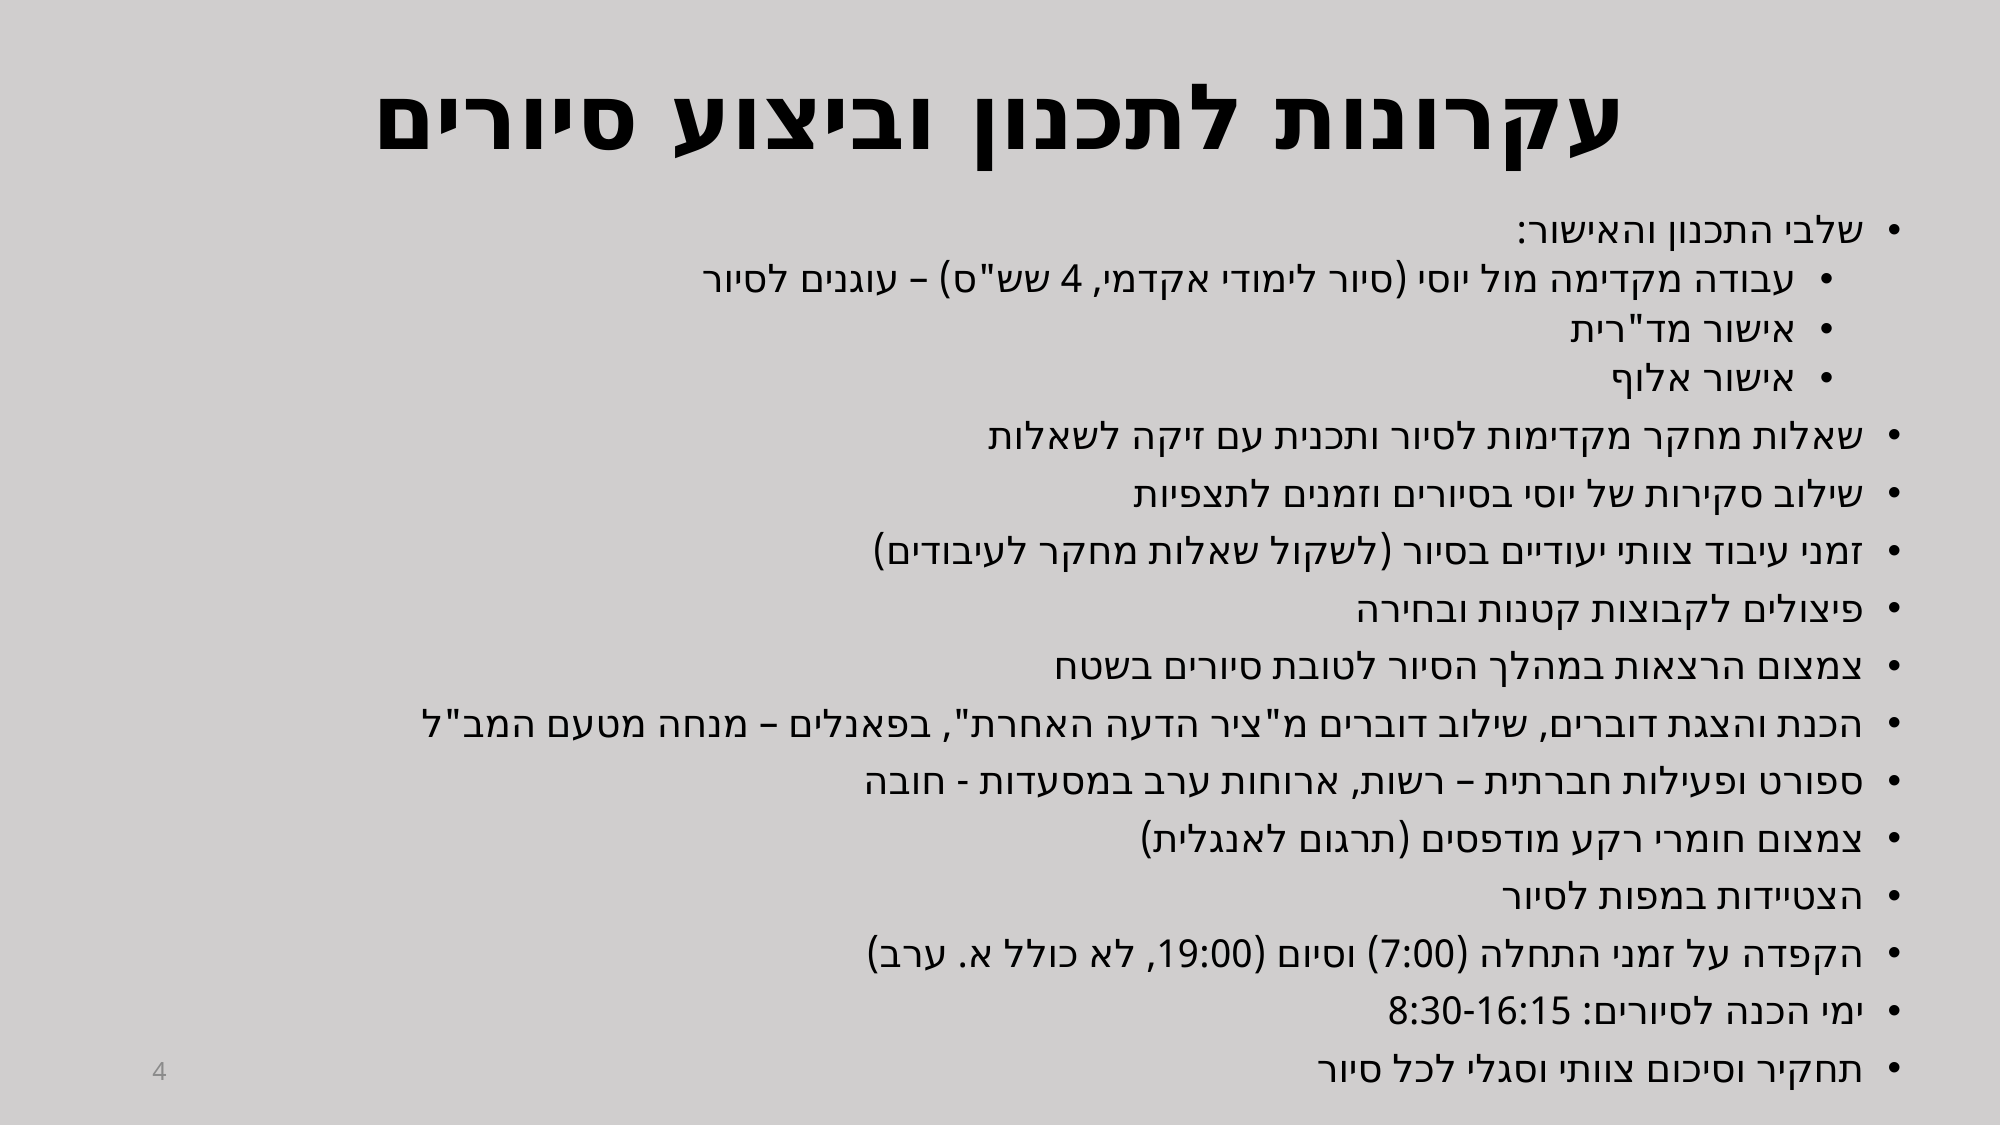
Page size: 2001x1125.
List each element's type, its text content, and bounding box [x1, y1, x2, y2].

title עקרונות לתכנון וביצוע סיורים [137, 11, 1863, 229]
slide_number 4 [137, 1042, 588, 1103]
list שלבי התכנון והאישור: עבודה מקדימה מול יוסי (סיור לימודי אקדמי, 4 שש"ס) – עוגנים לסיור אישור מד"רית אישור אלוף שאלות מחקר מקדימות לסיור ותכנית עם זיקה לשאלות שילוב סקירות של יוסי בסיורים וזמנים לתצפיות זמני עיבוד צוותי יעודיים בסיור (לשקול שאלות מחקר לעיבודים) פיצולים לקבוצות קטנות ובחירה צמצום הרצאות במהלך הסיור לטובת סיורים בשטח הכנת והצגת דוברים, שילוב דוברים מ"ציר הדעה האחרת", בפאנלים – מנחה מטעם המב"ל ספורט ופעילות חברתית – רשות, ארוחות ערב במסעדות - חובה צמצום חומרי רקע מודפסים (תרגום לאנגלית) הצטיידות במפות לסיור הקפדה על זמני התחלה (7:00) וסיום (19:00, לא כולל א. ערב) ימי הכנה לסיורים: 8:30-16:15 תחקיר וסיכום צוותי וסגלי לכל סיור [188, 202, 1914, 1103]
